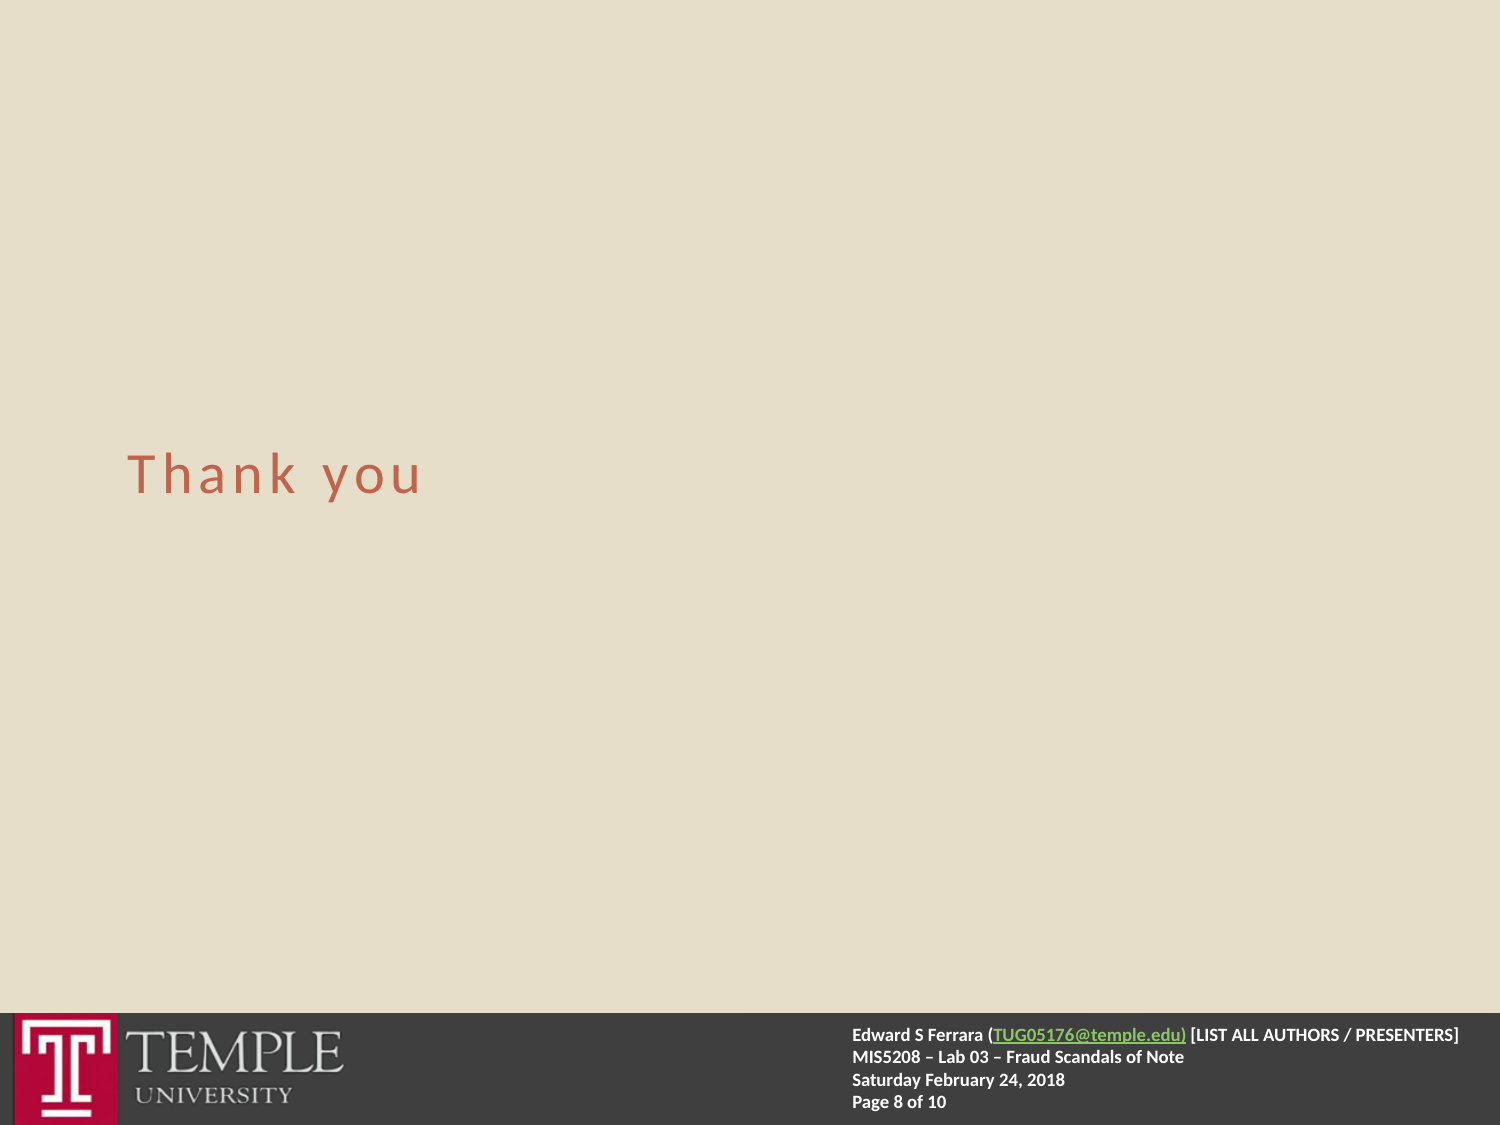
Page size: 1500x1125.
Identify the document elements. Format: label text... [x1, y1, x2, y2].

picture [0, 1013, 1500, 1125]
title Thank you [112, 349, 1388, 591]
